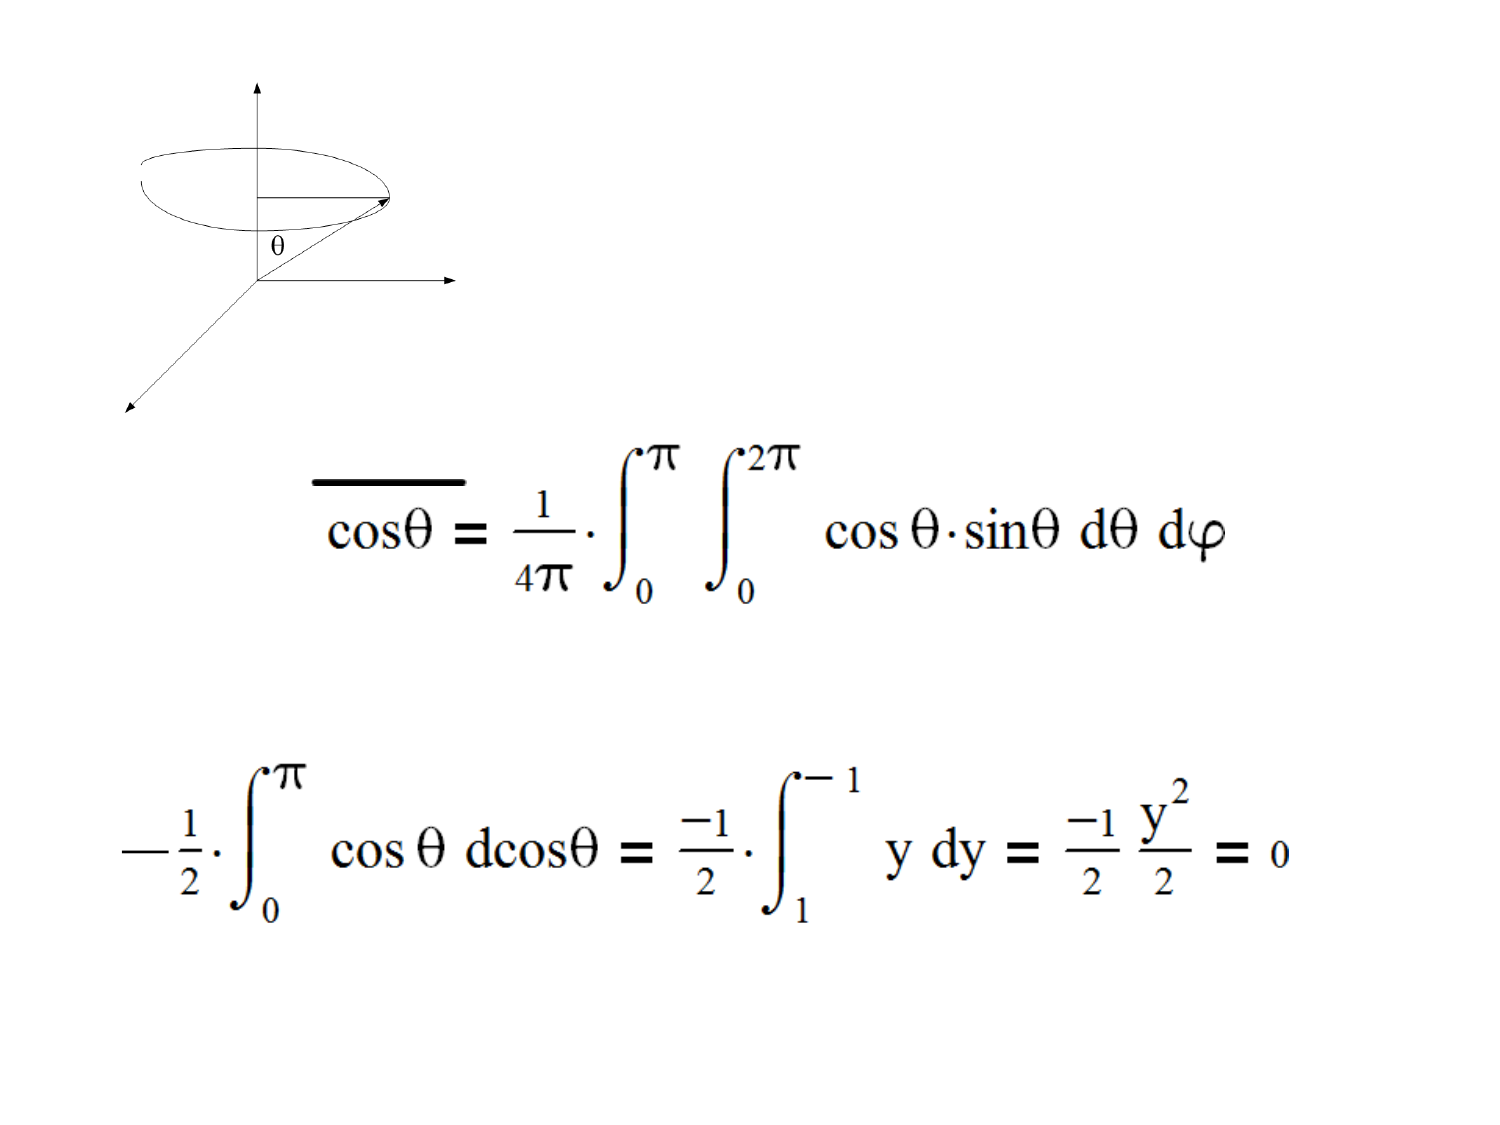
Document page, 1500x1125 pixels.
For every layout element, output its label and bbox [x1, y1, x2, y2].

picture [111, 0, 1225, 615]
picture [170, 739, 1289, 934]
